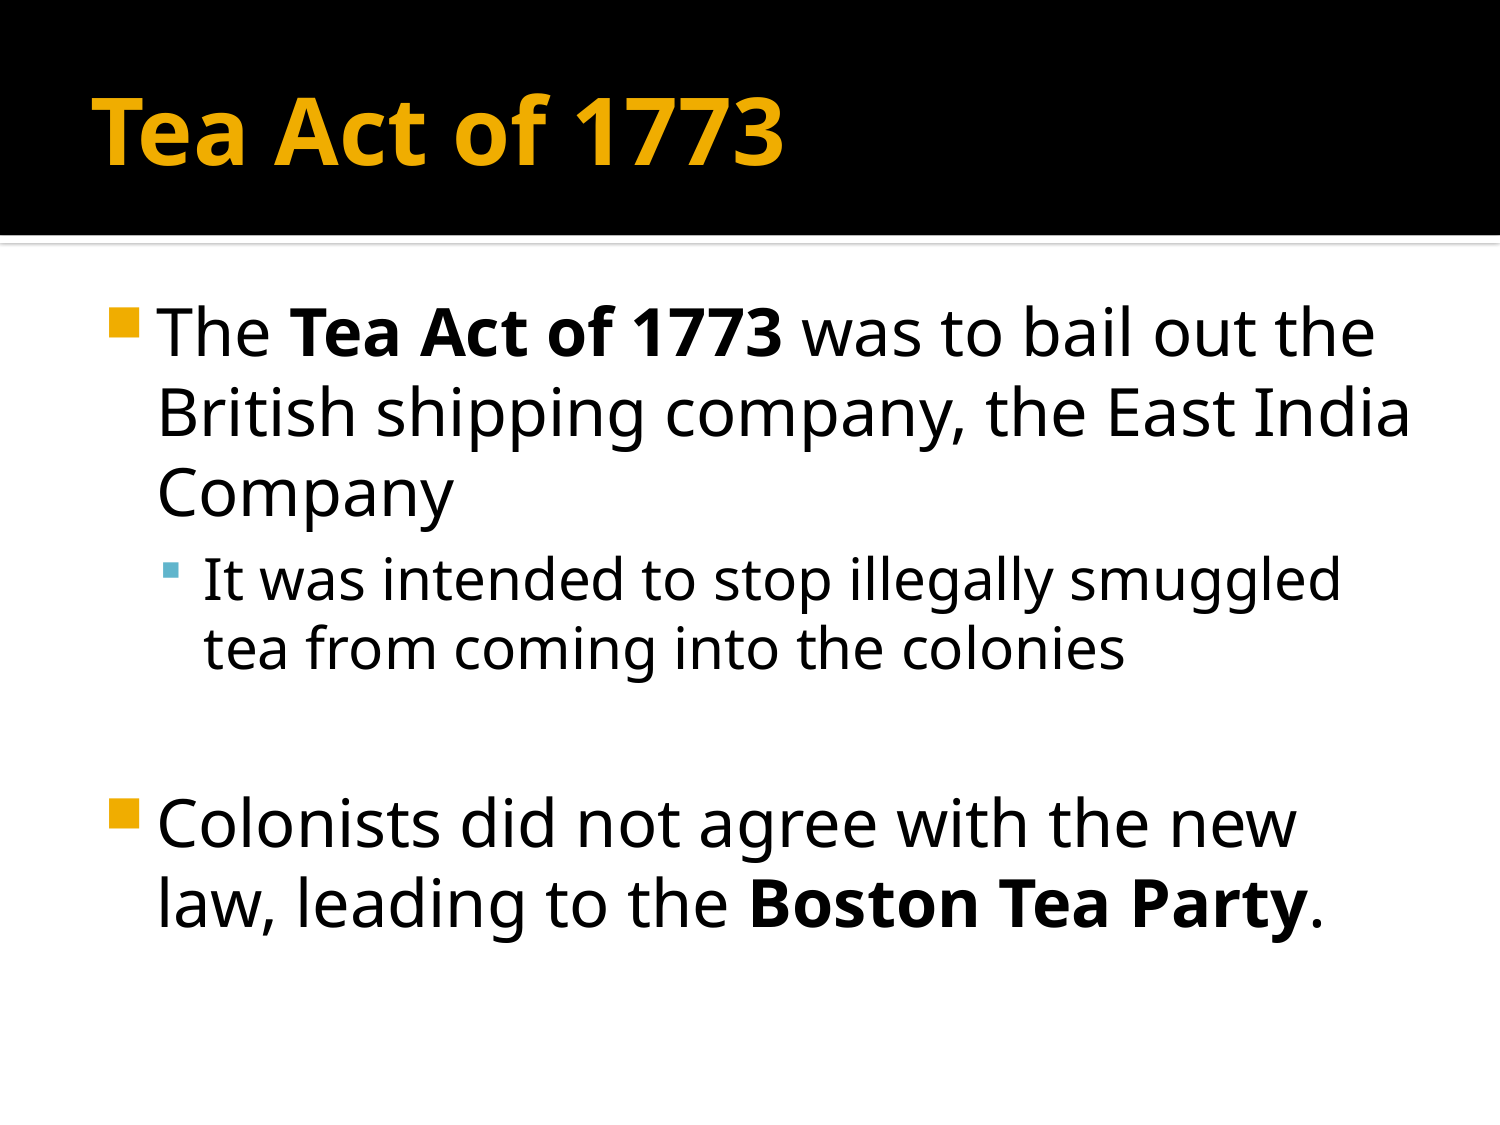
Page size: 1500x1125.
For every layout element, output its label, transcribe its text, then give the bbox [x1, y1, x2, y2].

list The Tea Act of 1773 was to bail out the British shipping company, the East India Company It was intended to stop illegally smuggled tea from coming into the colonies Colonists did not agree with the new law, leading to the Boston Tea Party. [75, 275, 1438, 1088]
title Tea Act of 1773 [75, 25, 1425, 231]
